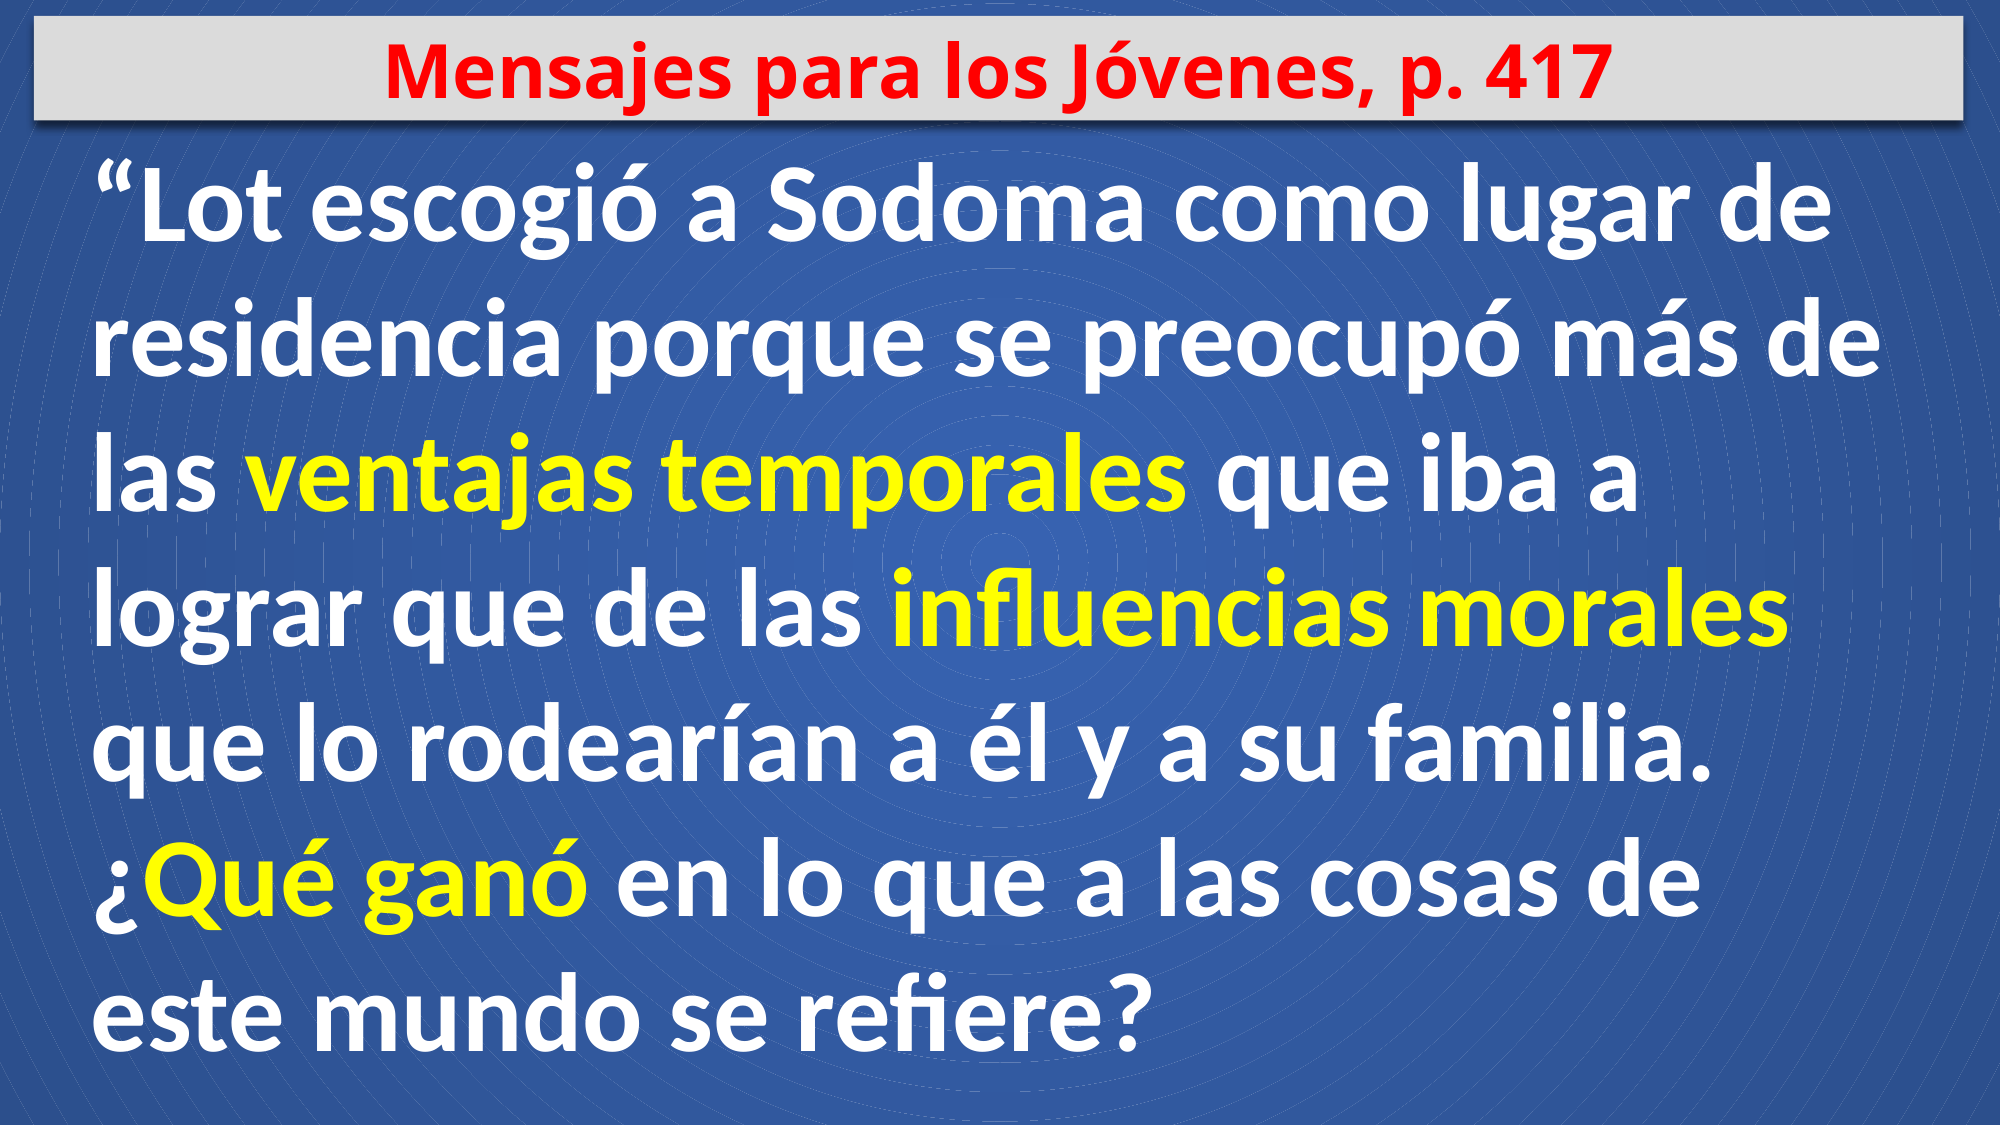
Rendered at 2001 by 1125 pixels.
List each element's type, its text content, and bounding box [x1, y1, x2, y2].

text_box “Lot escogió a Sodoma como lugar de residencia porque se preocupó más de las ventajas temporales que iba a lograr que de las influencias morales que lo rodearían a él y a su familia. ¿Qué ganó en lo que a las cosas de este mundo se refiere? [75, 135, 1922, 1082]
text_box Mensajes para los Jóvenes, p. 417 [33, 15, 1964, 121]
